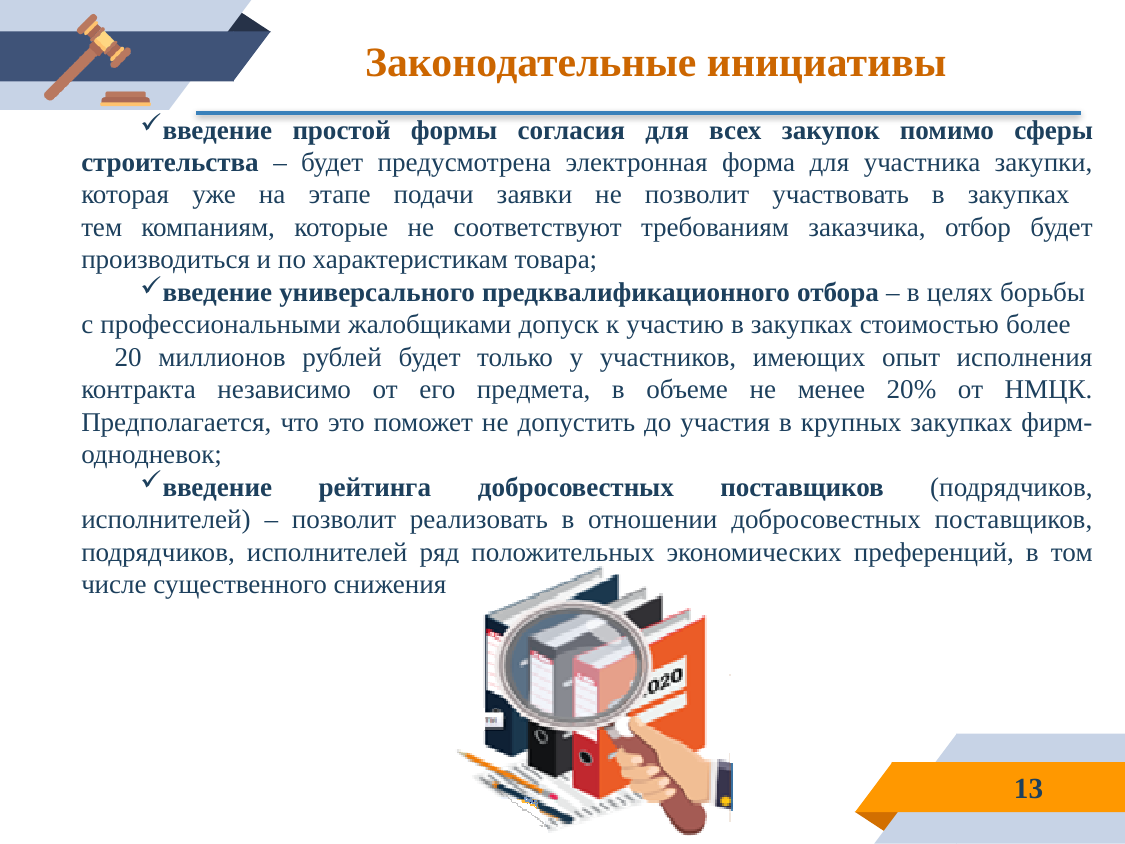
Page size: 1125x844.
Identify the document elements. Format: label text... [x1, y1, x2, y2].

picture [43, 6, 151, 114]
text_box введение простой формы согласия для всех закупок помимо сферы строительства – будет предусмотрена электронная форма для участника закупки, которая уже на этапе подачи заявки не позволит участвовать в закупках тем компаниям, которые не соответствуют требованиям заказчика, отбор будет производиться и по характеристикам товара; введение универсального предквалификационного отбора – в целях борьбы с профессиональными жалобщиками допуск к участию в закупках стоимостью более 20 миллионов рублей будет только у участников, имеющих опыт исполнения контракта независимо от его предмета, в объеме не менее 20% от НМЦК. Предполагается, что это поможет не допустить до участия в крупных закупках фирм-однодневок; введение рейтинга добросовестных поставщиков (подрядчиков, исполнителей) – позволит реализовать в отношении добросовестных поставщиков, подрядчиков, исполнителей ряд положительных экономических преференций, в том числе существенного снижения обеспечения. [31, 104, 1108, 607]
picture [449, 563, 738, 842]
text_box Законодательные инициативы [230, 6, 1081, 104]
slide_number 13 [937, 760, 1121, 813]
